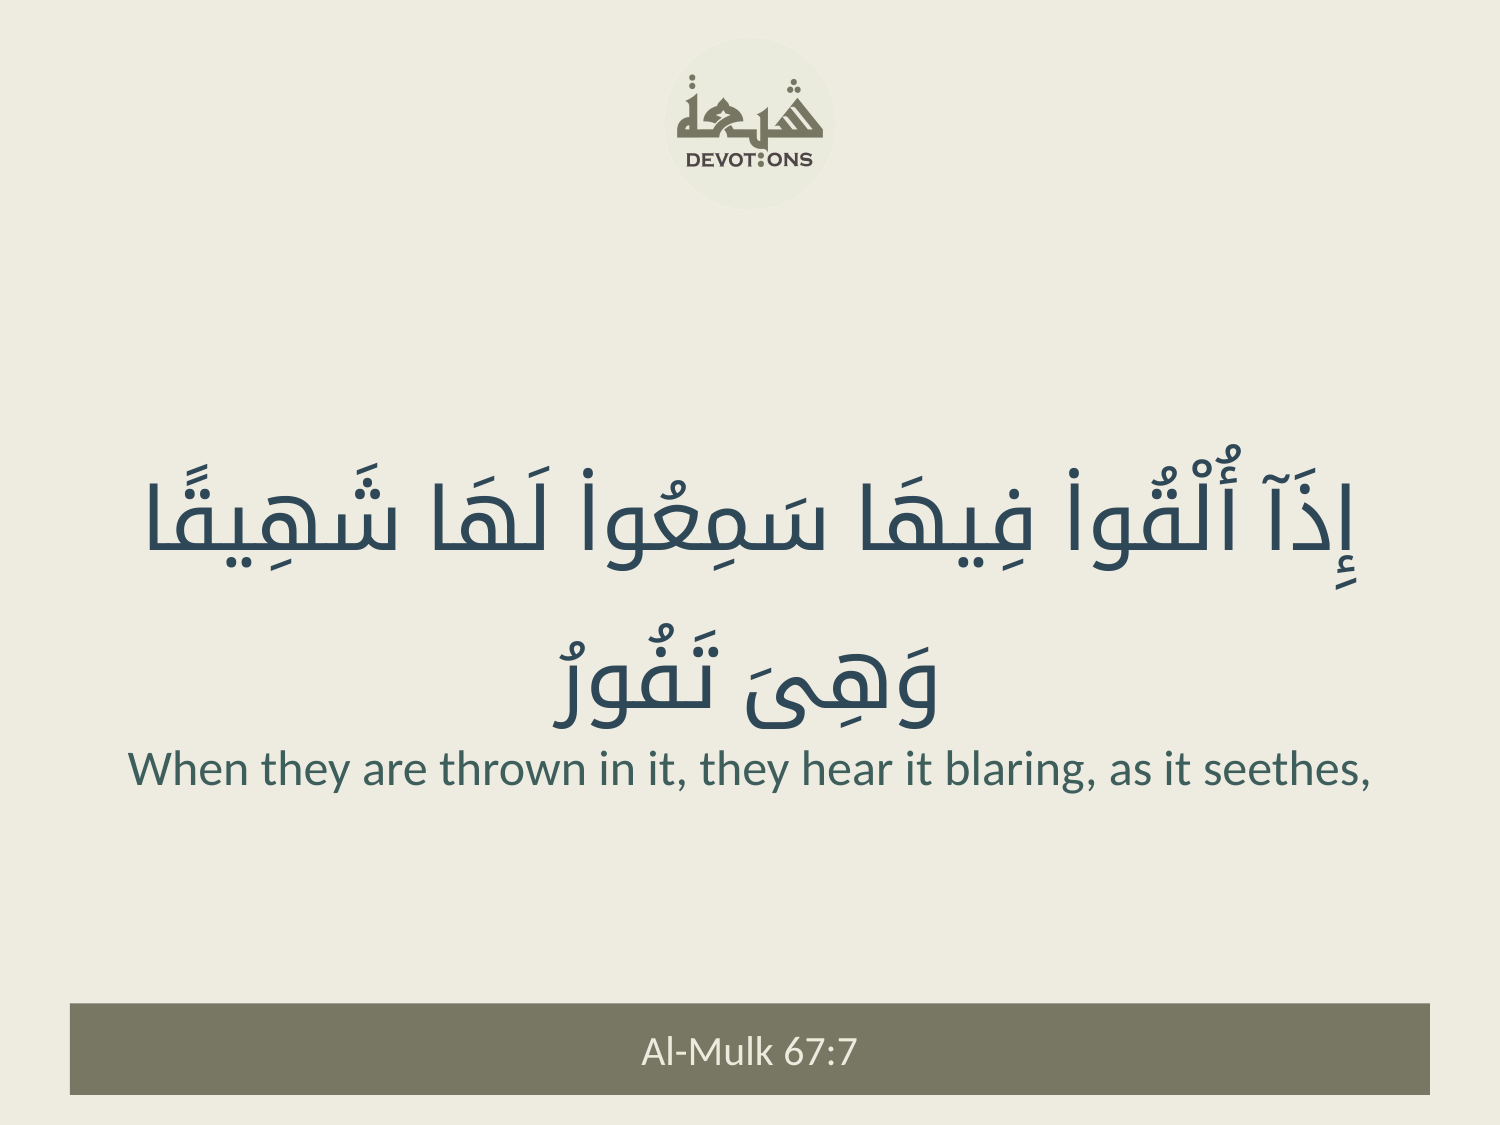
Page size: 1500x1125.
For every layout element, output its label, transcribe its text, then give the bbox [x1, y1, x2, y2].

list إِذَآ أُلْقُوا۟ فِيهَا سَمِعُوا۟ لَهَا شَهِيقًا وَهِىَ تَفُورُ When they are thrown in it, they hear it blaring, as it seethes, [69, 203, 1430, 1003]
picture [656, 29, 844, 203]
list Al-Mulk 67:7 [69, 1003, 1430, 1095]
